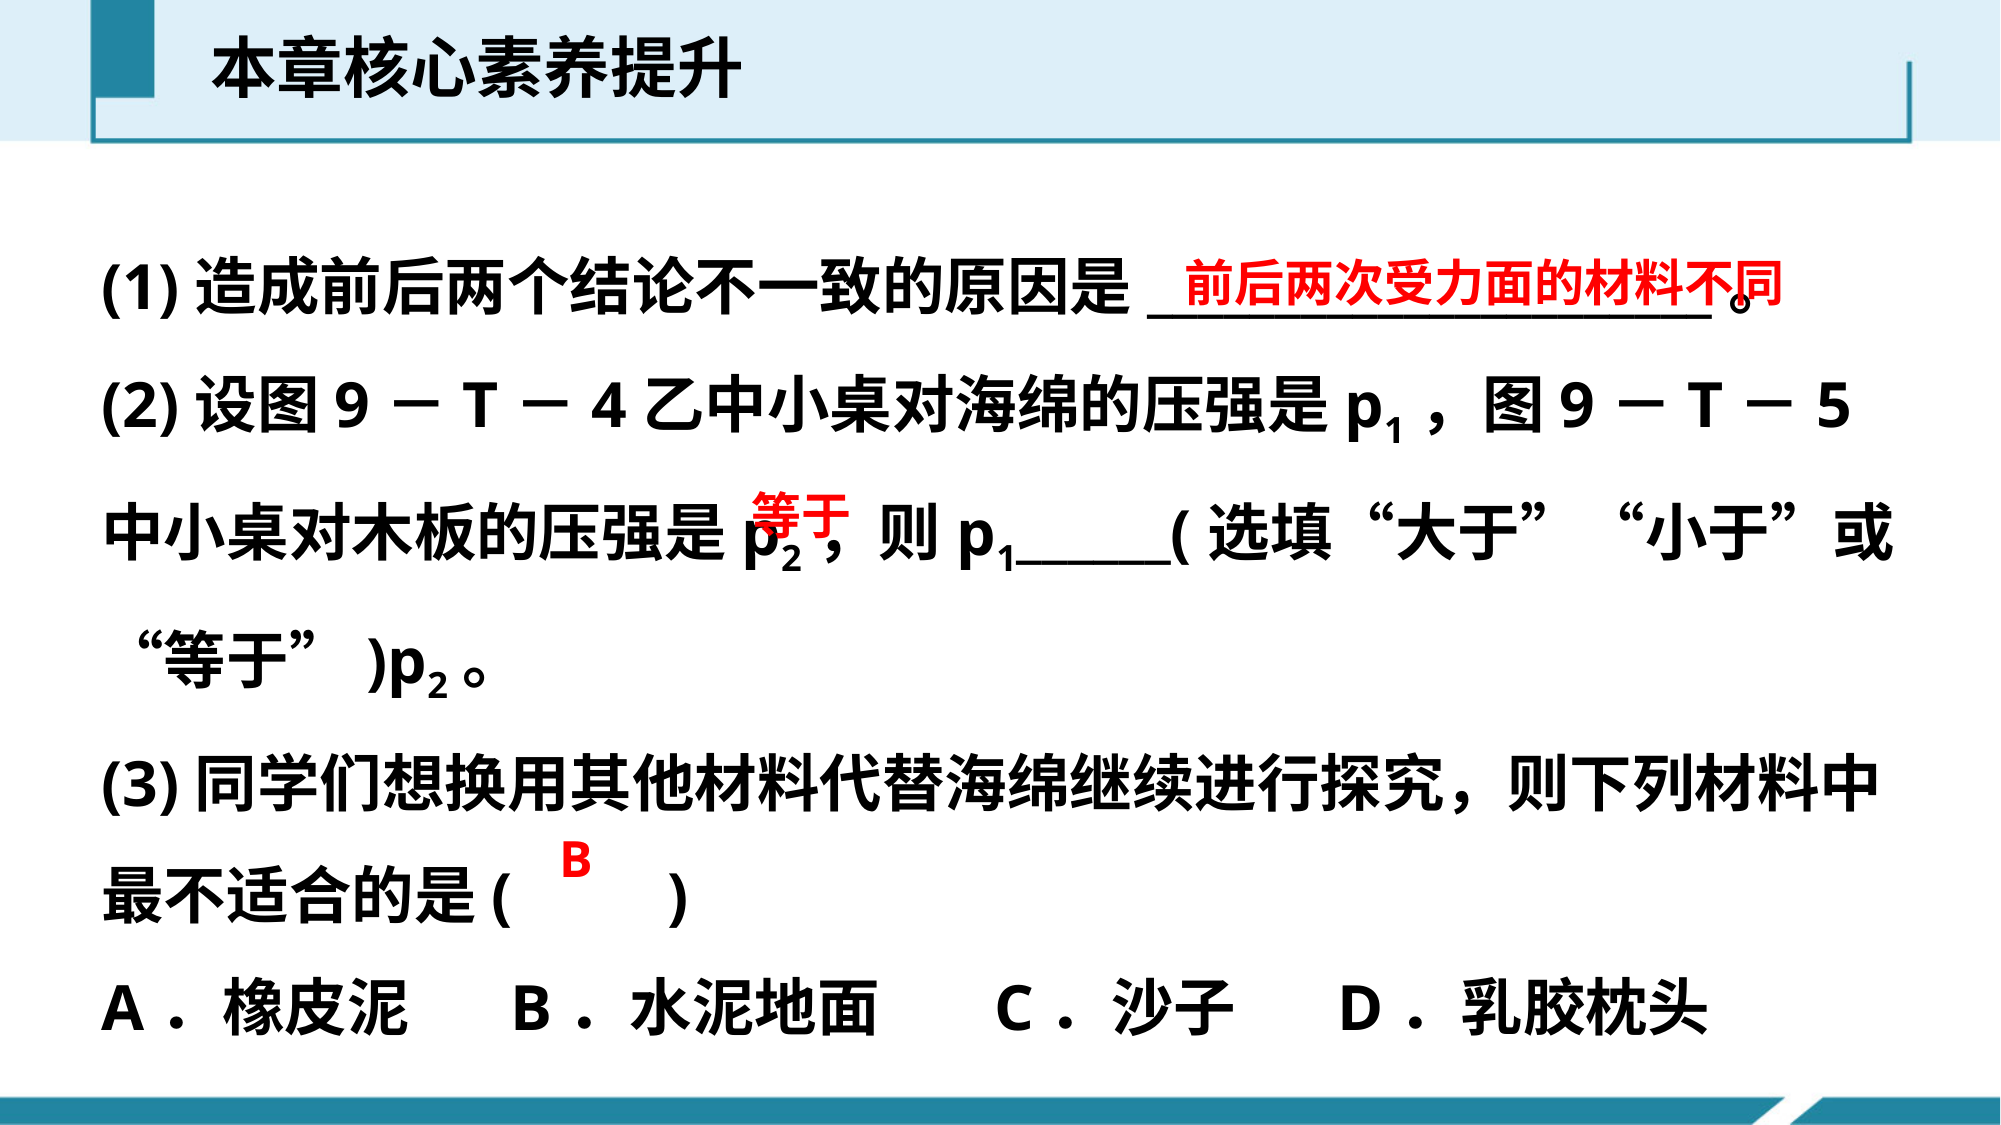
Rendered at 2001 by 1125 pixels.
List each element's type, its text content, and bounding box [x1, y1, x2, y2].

text_box 前后两次受力面的材料不同 [1170, 243, 1800, 319]
text_box 等于 [737, 476, 867, 552]
text_box [0, 0, 2000, 75]
text_box 本章核心素养提升 [195, 75, 759, 114]
picture [0, 0, 2001, 1125]
text_box (1)造成前后两个结论不一致的原因是______________________。 (2)设图9－T－4乙中小桌对海绵的压强是p1，图9－T－5中小桌对木板的压强是p2，则p1______(选填“大于”“小于”或“等于”)p2。 (3)同学们想换用其他材料代替海绵继续进行探究，则下列材料中最不适合的是( ) A．橡皮泥 B．水泥地面 C．沙子 D．乳胶枕头 [86, 202, 1920, 1051]
text_box B [544, 820, 608, 896]
